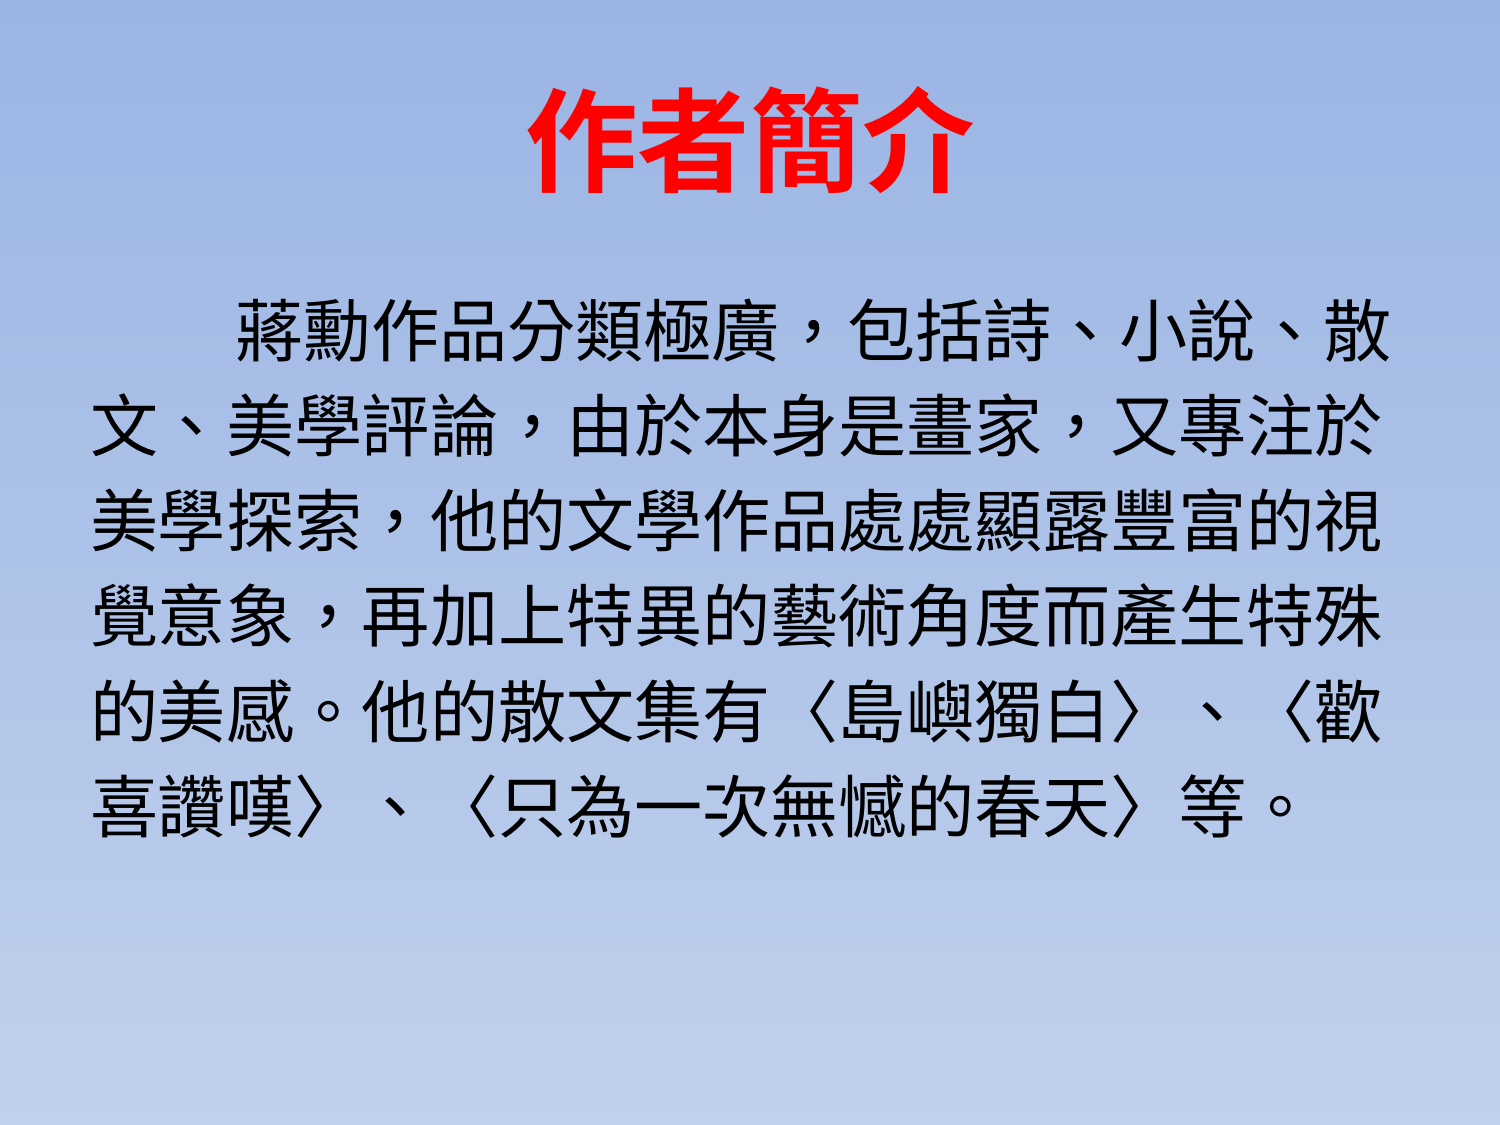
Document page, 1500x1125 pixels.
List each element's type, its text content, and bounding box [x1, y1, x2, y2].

title 作者簡介 [74, 44, 1426, 233]
list 蔣勳作品分類極廣，包括詩、小說、散 文、美學評論，由於本身是畫家，又專注於 美學探索，他的文學作品處處顯露豐富的視 覺意象，再加上特異的藝術角度而產生特殊 的美感。他的散文集有〈島嶼獨白〉、〈歡 喜讚嘆〉、〈只為一次無憾的春天〉等。 [74, 281, 1426, 1067]
